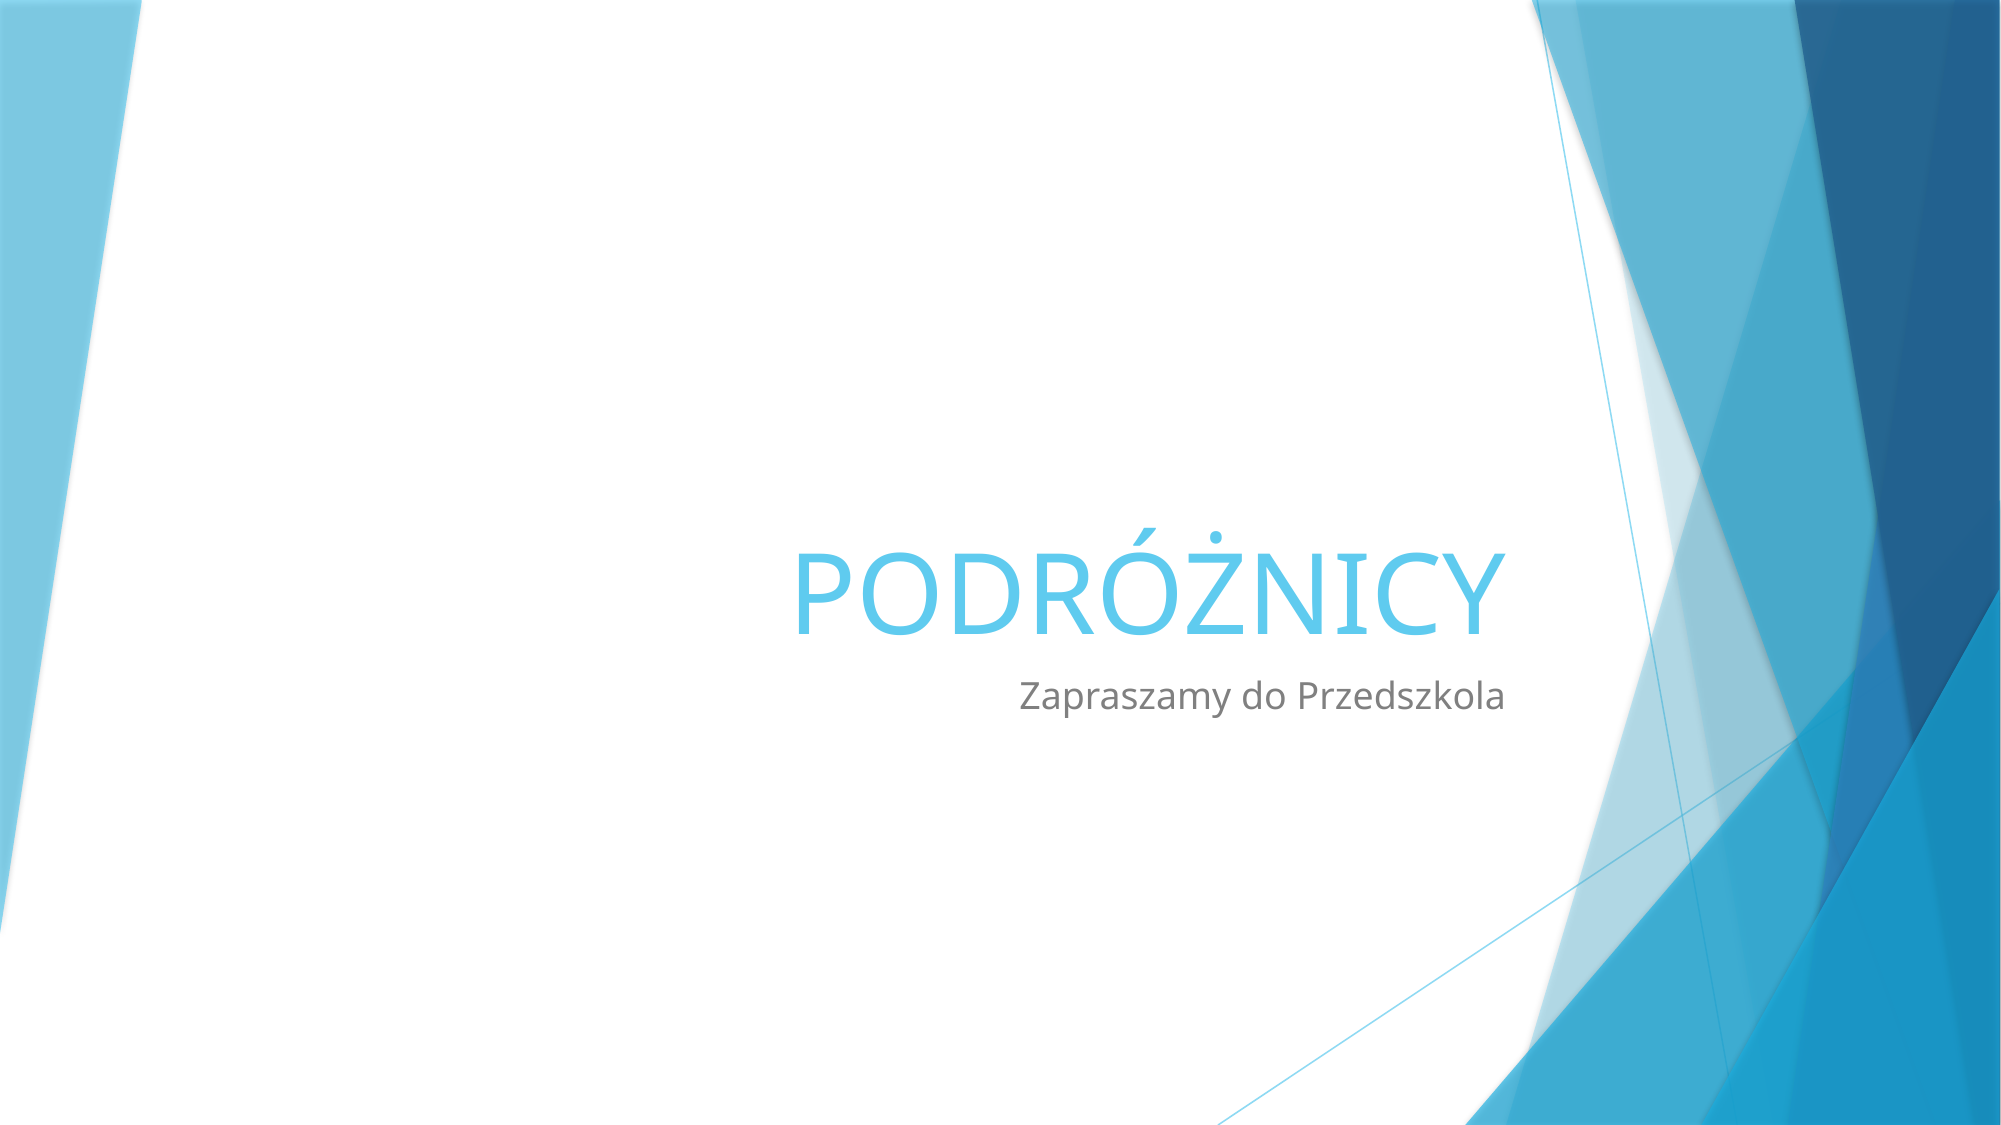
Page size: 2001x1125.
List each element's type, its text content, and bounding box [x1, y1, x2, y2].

title PODRÓŻNICY [247, 394, 1522, 664]
subtitle Zapraszamy do Przedszkola [247, 664, 1522, 845]
